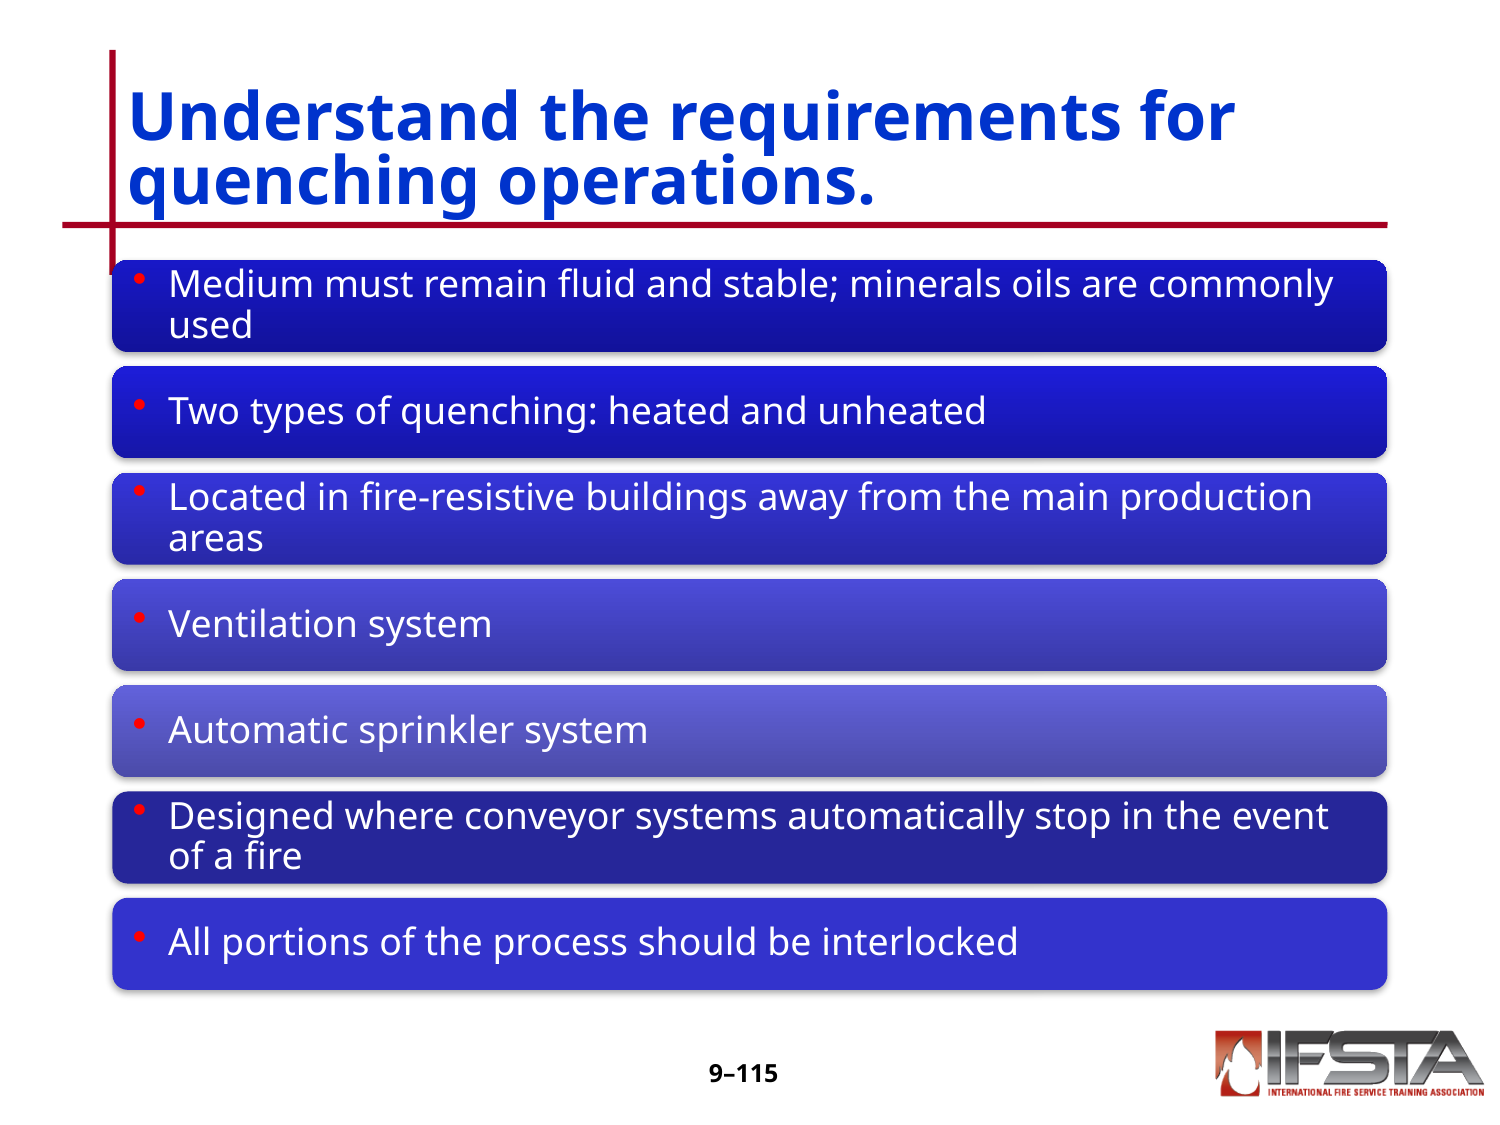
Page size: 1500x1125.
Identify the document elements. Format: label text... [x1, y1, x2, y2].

slide_number 9–114 [587, 1050, 900, 1125]
title Understand the requirements for quenching operations. [112, 82, 1388, 232]
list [112, 249, 1388, 1001]
picture [1215, 1030, 1485, 1099]
